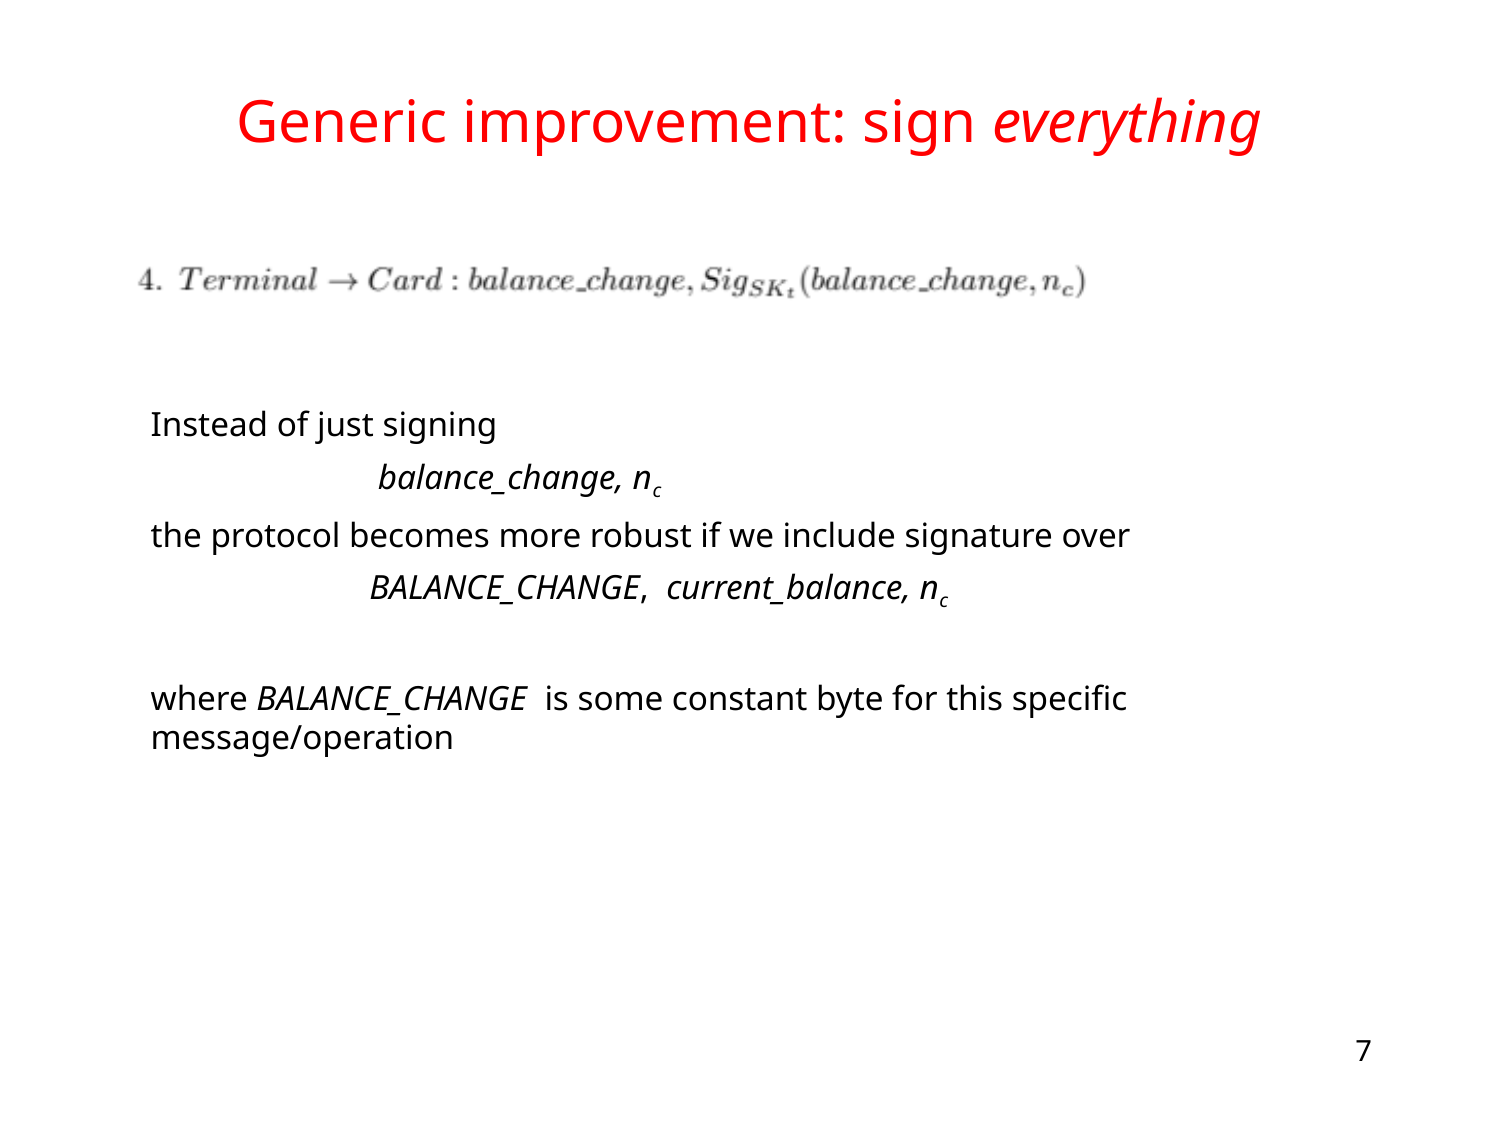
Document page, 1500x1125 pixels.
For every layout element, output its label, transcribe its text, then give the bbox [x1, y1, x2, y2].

text_box Instead of just signing balance_change, nc the protocol becomes more robust if we include signature over BALANCE_CHANGE, current_balance, nc where BALANCE_CHANGE is some constant byte for this specific message/operation [135, 208, 1411, 978]
title Generic improvement: sign everything [112, 54, 1387, 185]
slide_number 7 [1074, 1024, 1388, 1100]
picture [111, 243, 1270, 315]
